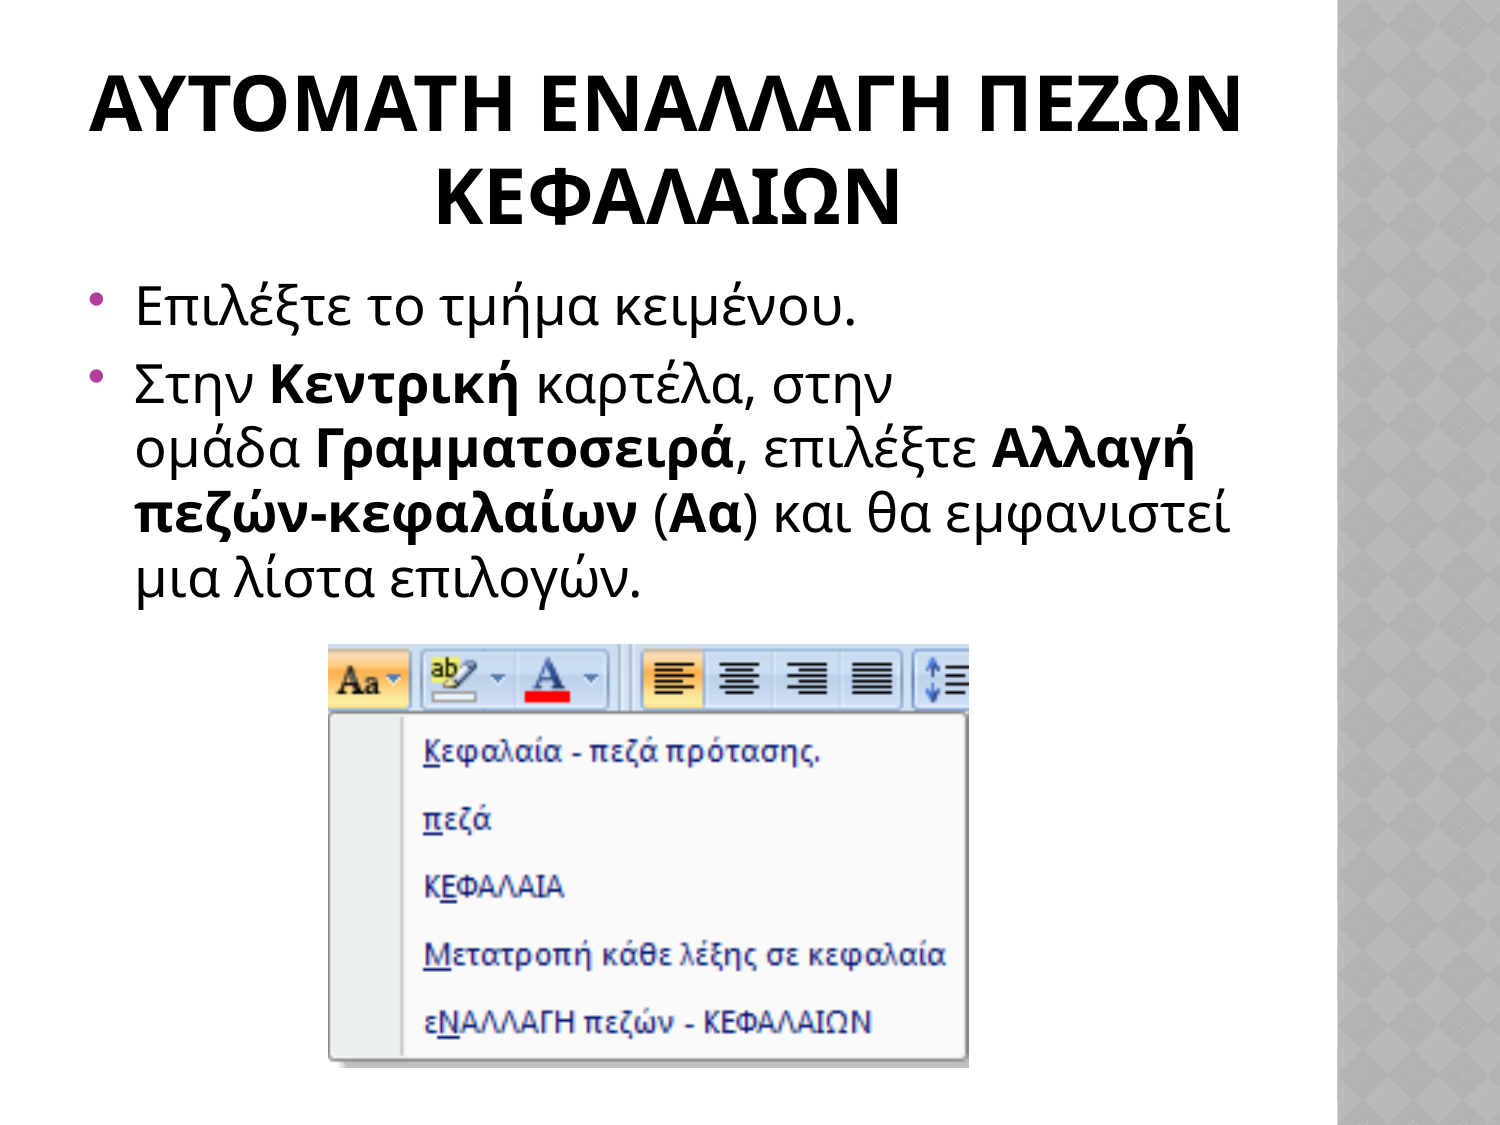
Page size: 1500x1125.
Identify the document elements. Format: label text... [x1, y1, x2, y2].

list Επιλέξτε το τμήμα κειμένου. Στην Κεντρική καρτέλα, στην ομάδα Γραμματοσειρά, επιλέξτε Αλλαγή πεζών-κεφαλαίων (Αα) και θα εμφανιστεί μια λίστα επιλογών. [75, 264, 1263, 1059]
title Αυτοματη εναλλαγη πεζων κεφαλαιων [75, 52, 1263, 240]
picture [327, 644, 969, 1069]
